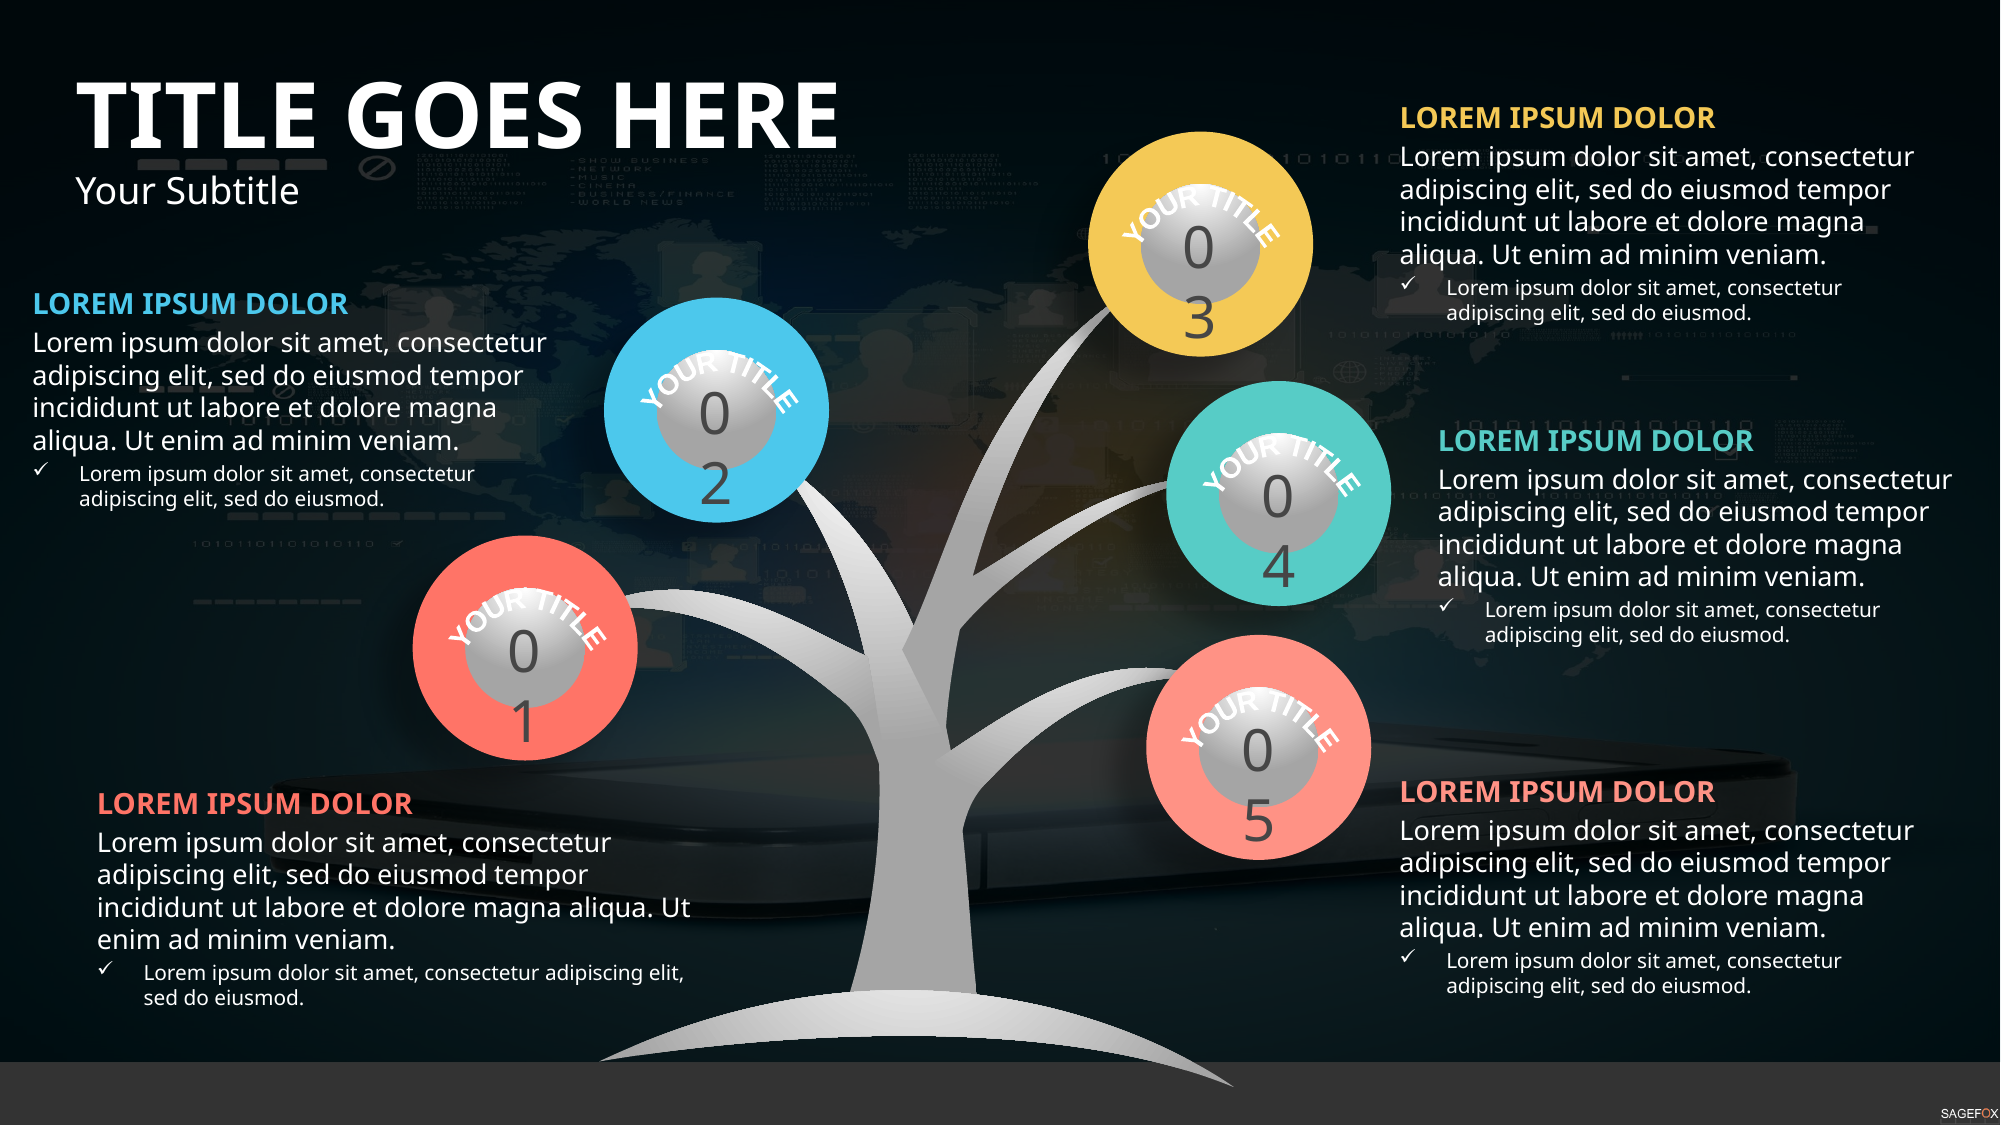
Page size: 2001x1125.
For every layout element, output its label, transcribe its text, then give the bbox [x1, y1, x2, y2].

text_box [1146, 634, 1373, 1117]
text_box LOREM IPSUM DOLOR Lorem ipsum dolor sit amet, consectetur adipiscing elit, sed do eiusmod tempor incididunt ut labore et dolore magna aliqua. Ut enim ad minim veniam. Lorem ipsum dolor sit amet, consectetur adipiscing elit, sed do eiusmod. [17, 278, 582, 519]
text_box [1166, 381, 1395, 861]
text_box TITLE GOES HERE Your Subtitle [60, 49, 1036, 220]
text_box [589, 240, 1166, 1088]
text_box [604, 297, 833, 778]
text_box LOREM IPSUM DOLOR Lorem ipsum dolor sit amet, consectetur adipiscing elit, sed do eiusmod tempor incididunt ut labore et dolore magna aliqua. Ut enim ad minim veniam. Lorem ipsum dolor sit amet, consectetur adipiscing elit, sed do eiusmod. [1384, 92, 1950, 333]
picture [0, 0, 2001, 1125]
text_box LOREM IPSUM DOLOR Lorem ipsum dolor sit amet, consectetur adipiscing elit, sed do eiusmod tempor incididunt ut labore et dolore magna aliqua. Ut enim ad minim veniam. Lorem ipsum dolor sit amet, consectetur adipiscing elit, sed do eiusmod. [82, 777, 589, 1018]
text_box LOREM IPSUM DOLOR Lorem ipsum dolor sit amet, consectetur adipiscing elit, sed do eiusmod tempor incididunt ut labore et dolore magna aliqua. Ut enim ad minim veniam. Lorem ipsum dolor sit amet, consectetur adipiscing elit, sed do eiusmod. [1384, 765, 1949, 1006]
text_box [412, 535, 641, 1015]
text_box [1088, 131, 1314, 612]
text_box LOREM IPSUM DOLOR Lorem ipsum dolor sit amet, consectetur adipiscing elit, sed do eiusmod tempor incididunt ut labore et dolore magna aliqua. Ut enim ad minim veniam. Lorem ipsum dolor sit amet, consectetur adipiscing elit, sed do eiusmod. [1423, 414, 1988, 655]
